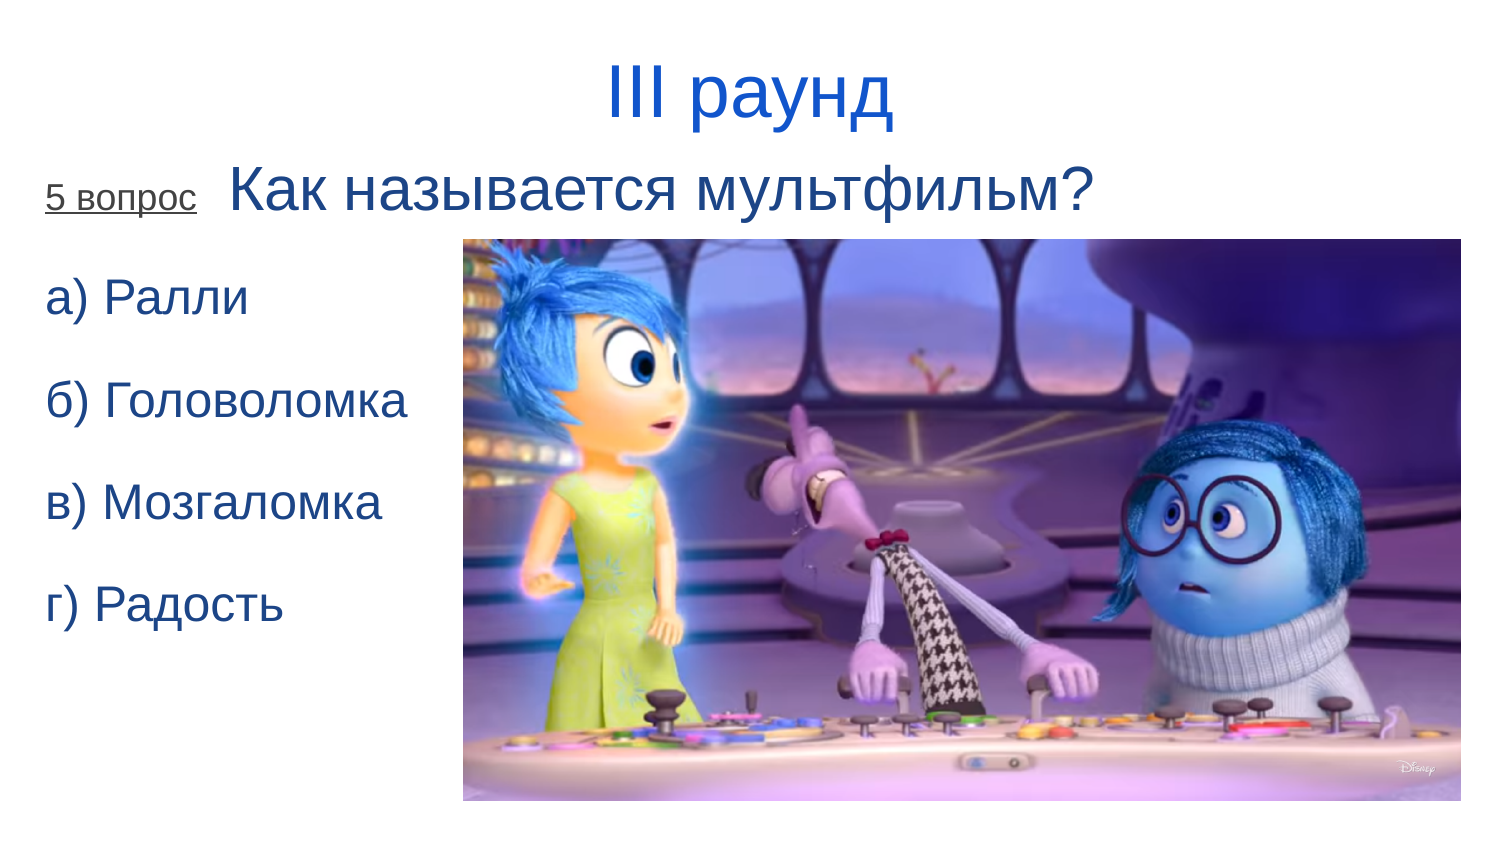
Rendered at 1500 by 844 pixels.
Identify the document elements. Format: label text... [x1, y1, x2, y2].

list 5 вопрос Как называется мультфильм? а) Ралли б) Головоломка в) Мозгаломка г) Радость [29, 121, 1428, 682]
title III раунд [51, 27, 1449, 122]
picture [463, 239, 1461, 801]
